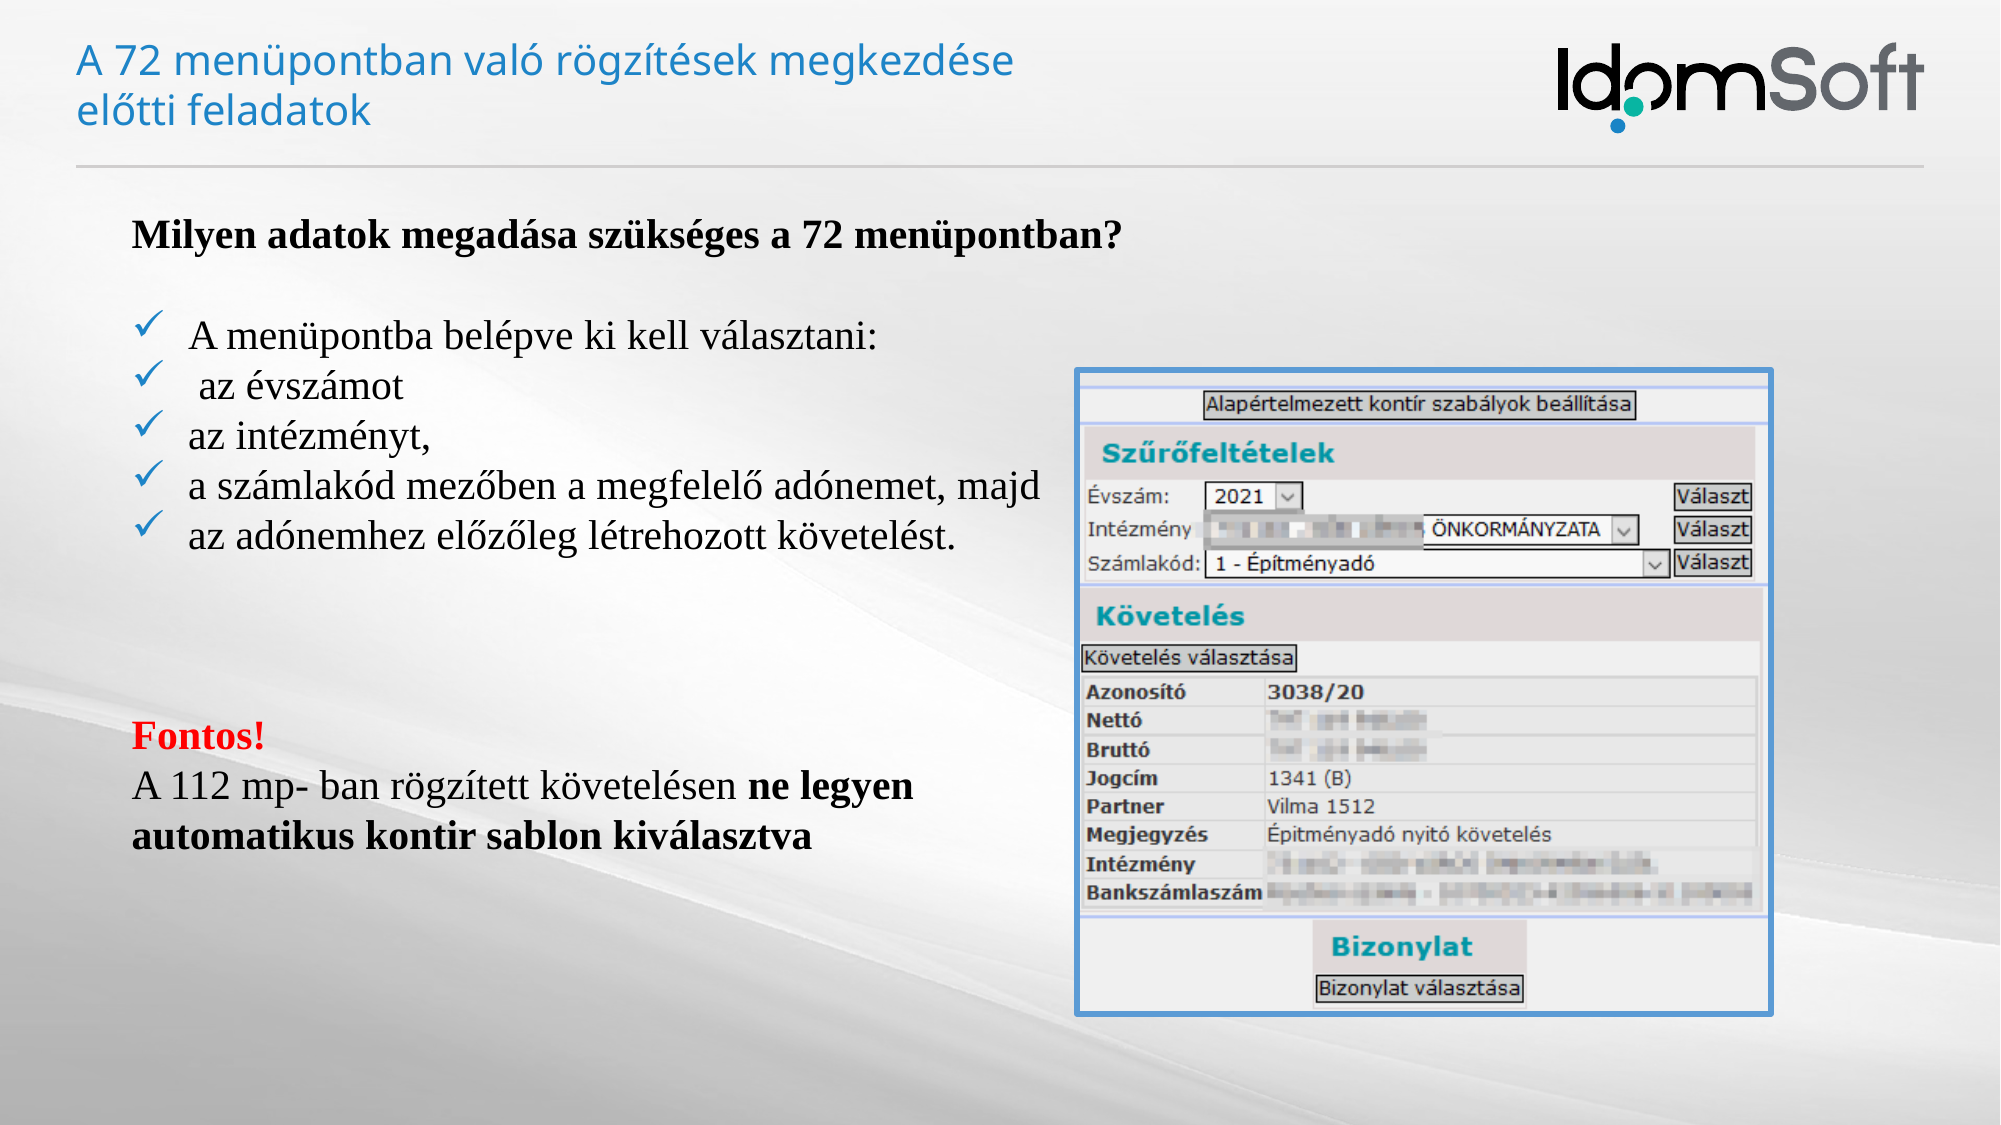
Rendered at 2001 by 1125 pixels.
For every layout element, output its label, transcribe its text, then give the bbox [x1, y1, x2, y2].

text_box Milyen adatok megadása szükséges a 72 menüpontban? A menüpontba belépve ki kell választani: az évszámot az intézményt, a számlakód mezőben a megfelelő adónemet, majd az adónemhez előzőleg létrehozott követelést. Fontos! A 112 mp- ban rögzített követelésen ne legyen automatikus kontir sablon kiválasztva [116, 199, 1893, 1010]
picture [0, 0, 2001, 1125]
picture [1557, 42, 1925, 134]
title A 72 menüpontban való rögzítések megkezdése előtti feladatok [0, 0, 2000, 167]
